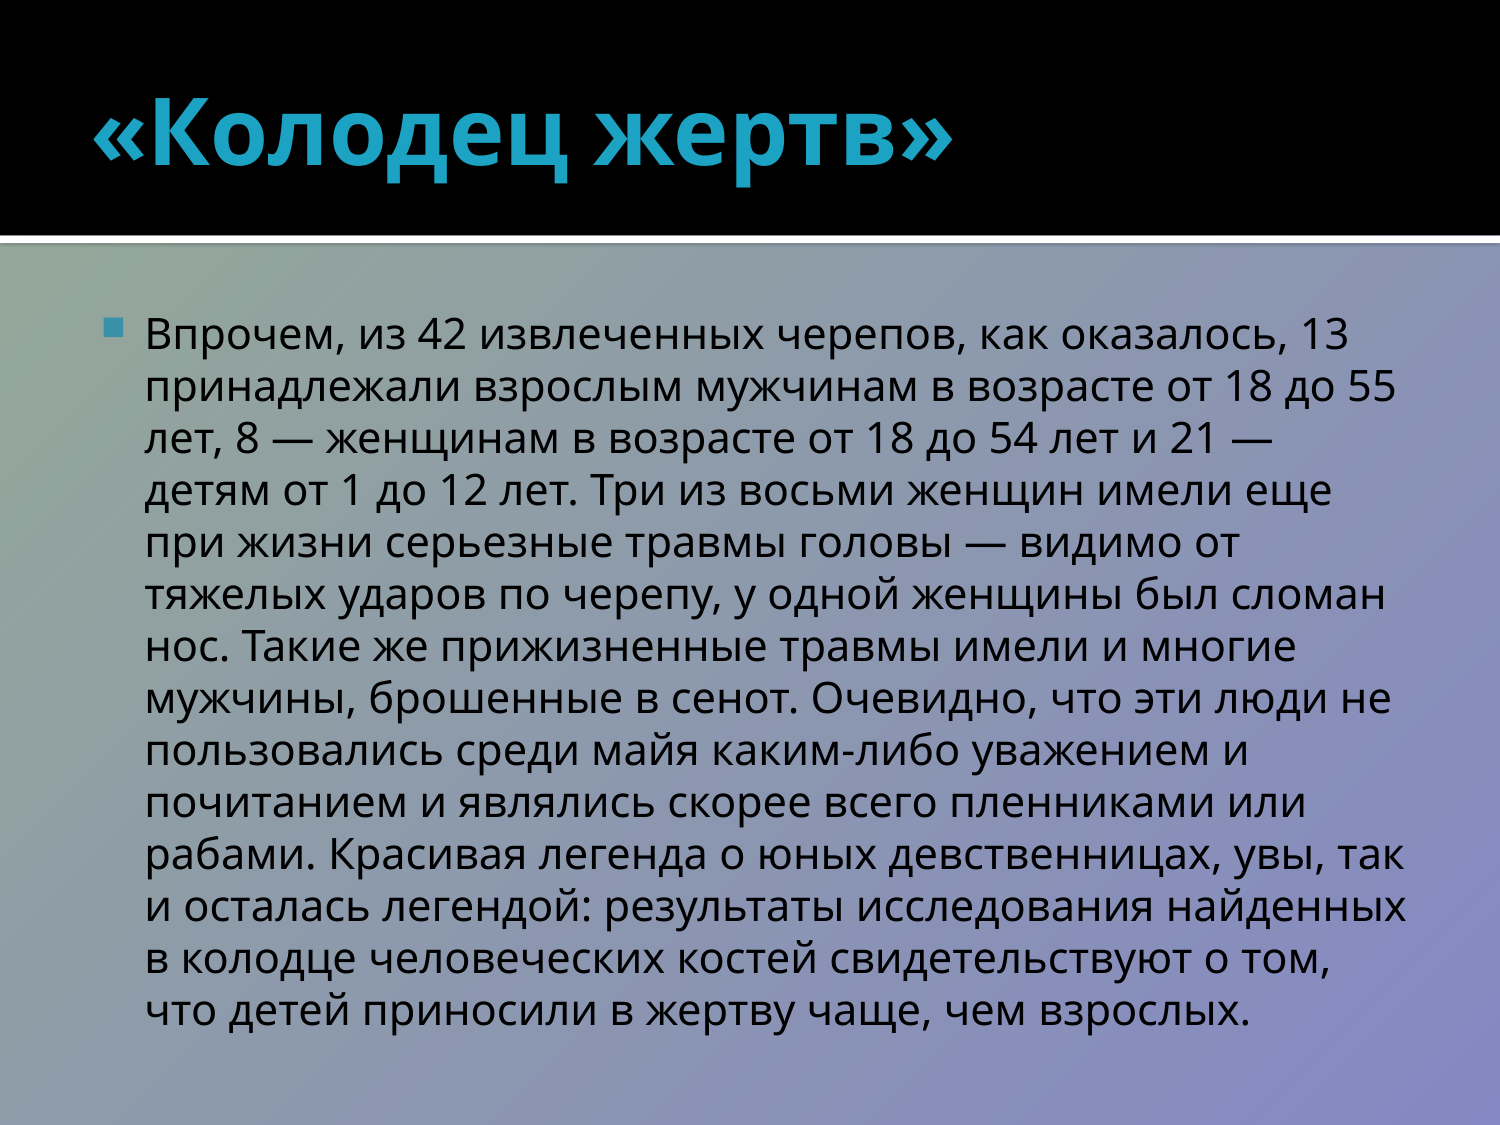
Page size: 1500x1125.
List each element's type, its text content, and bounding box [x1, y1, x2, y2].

list Впрочем, из 42 извлеченных черепов, как оказалось, 13 принадлежали взрослым мужчинам в возрасте от 18 до 55 лет, 8 — женщинам в возрасте от 18 до 54 лет и 21 — детям от 1 до 12 лет. Три из восьми женщин имели еще при жизни серьезные травмы головы — видимо от тяжелых ударов по черепу, у одной женщины был сломан нос. Такие же прижизненные травмы имели и многие мужчины, брошенные в сенот. Очевидно, что эти люди не пользовались среди майя каким-либо уважением и почитанием и являлись скорее всего пленниками или рабами. Красивая легенда о юных девственницах, увы, так и осталась легендой: результаты исследования найденных в колодце человеческих костей свидетельствуют о том, что детей приносили в жертву чаще, чем взрослых. [75, 291, 1425, 1090]
title «Колодец жертв» [75, 25, 1425, 231]
